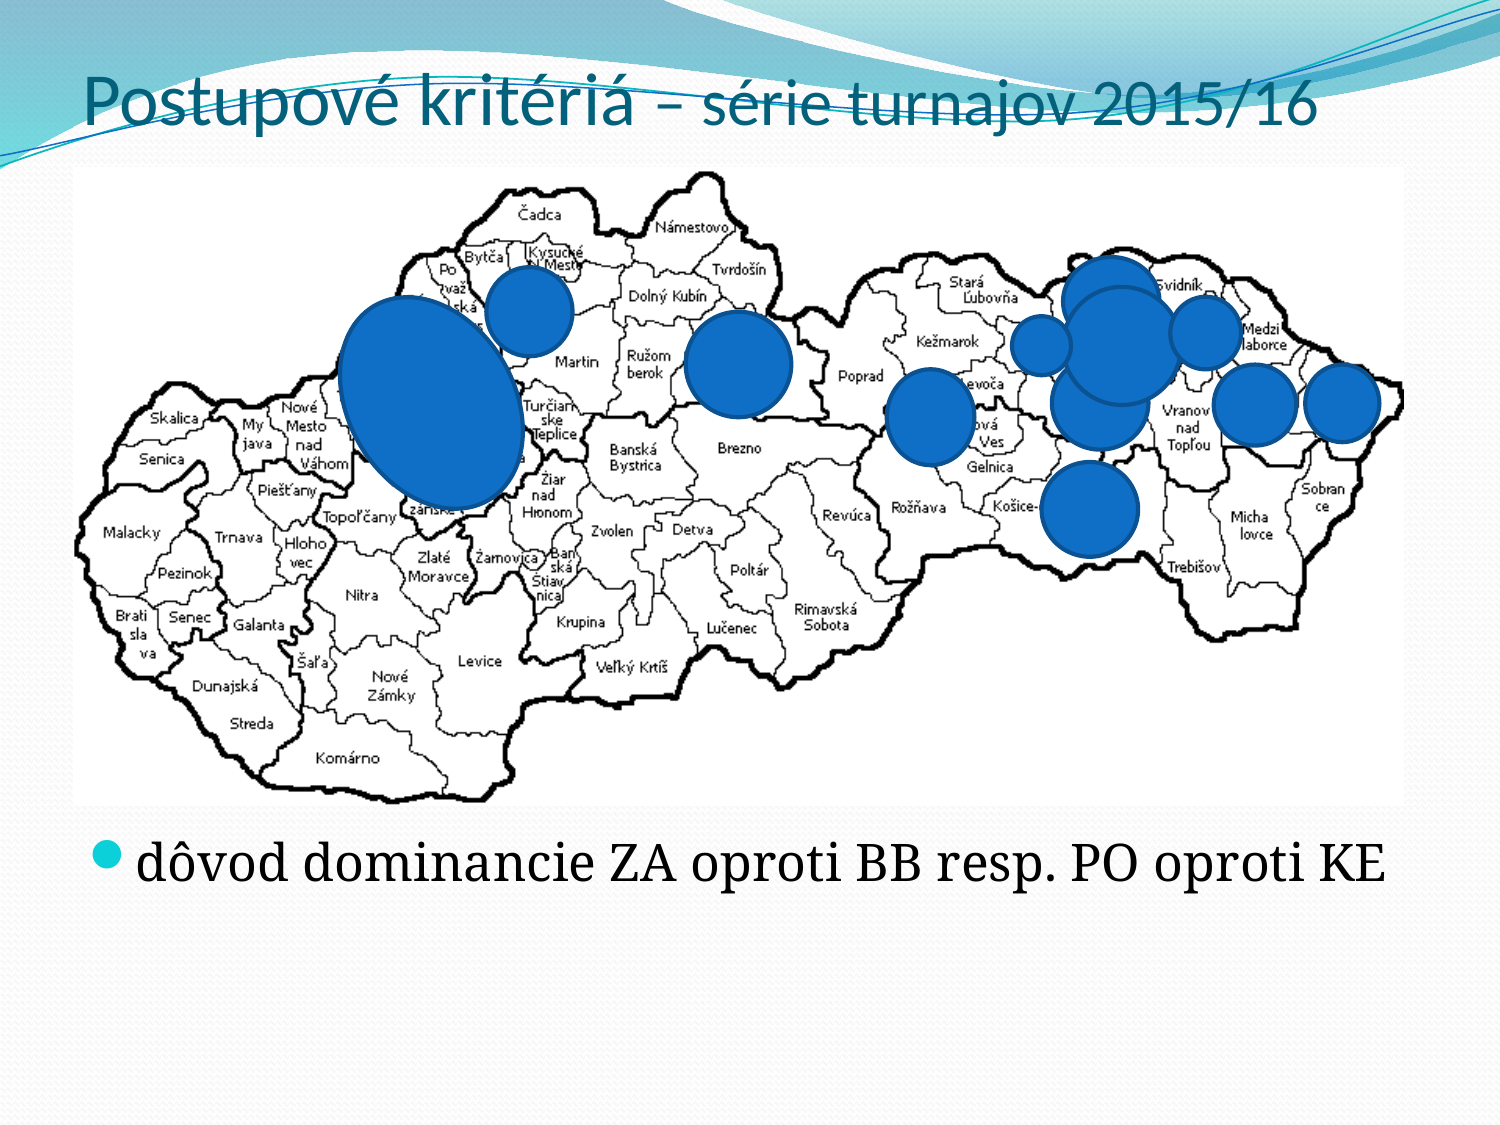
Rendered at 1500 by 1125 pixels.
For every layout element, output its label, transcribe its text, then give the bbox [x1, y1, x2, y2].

list dôvod dominancie ZA oproti BB resp. PO oproti KE [73, 822, 1424, 917]
picture [73, 167, 1404, 806]
title Postupové kritériá – série turnajov 2015/16 [82, 46, 1432, 141]
